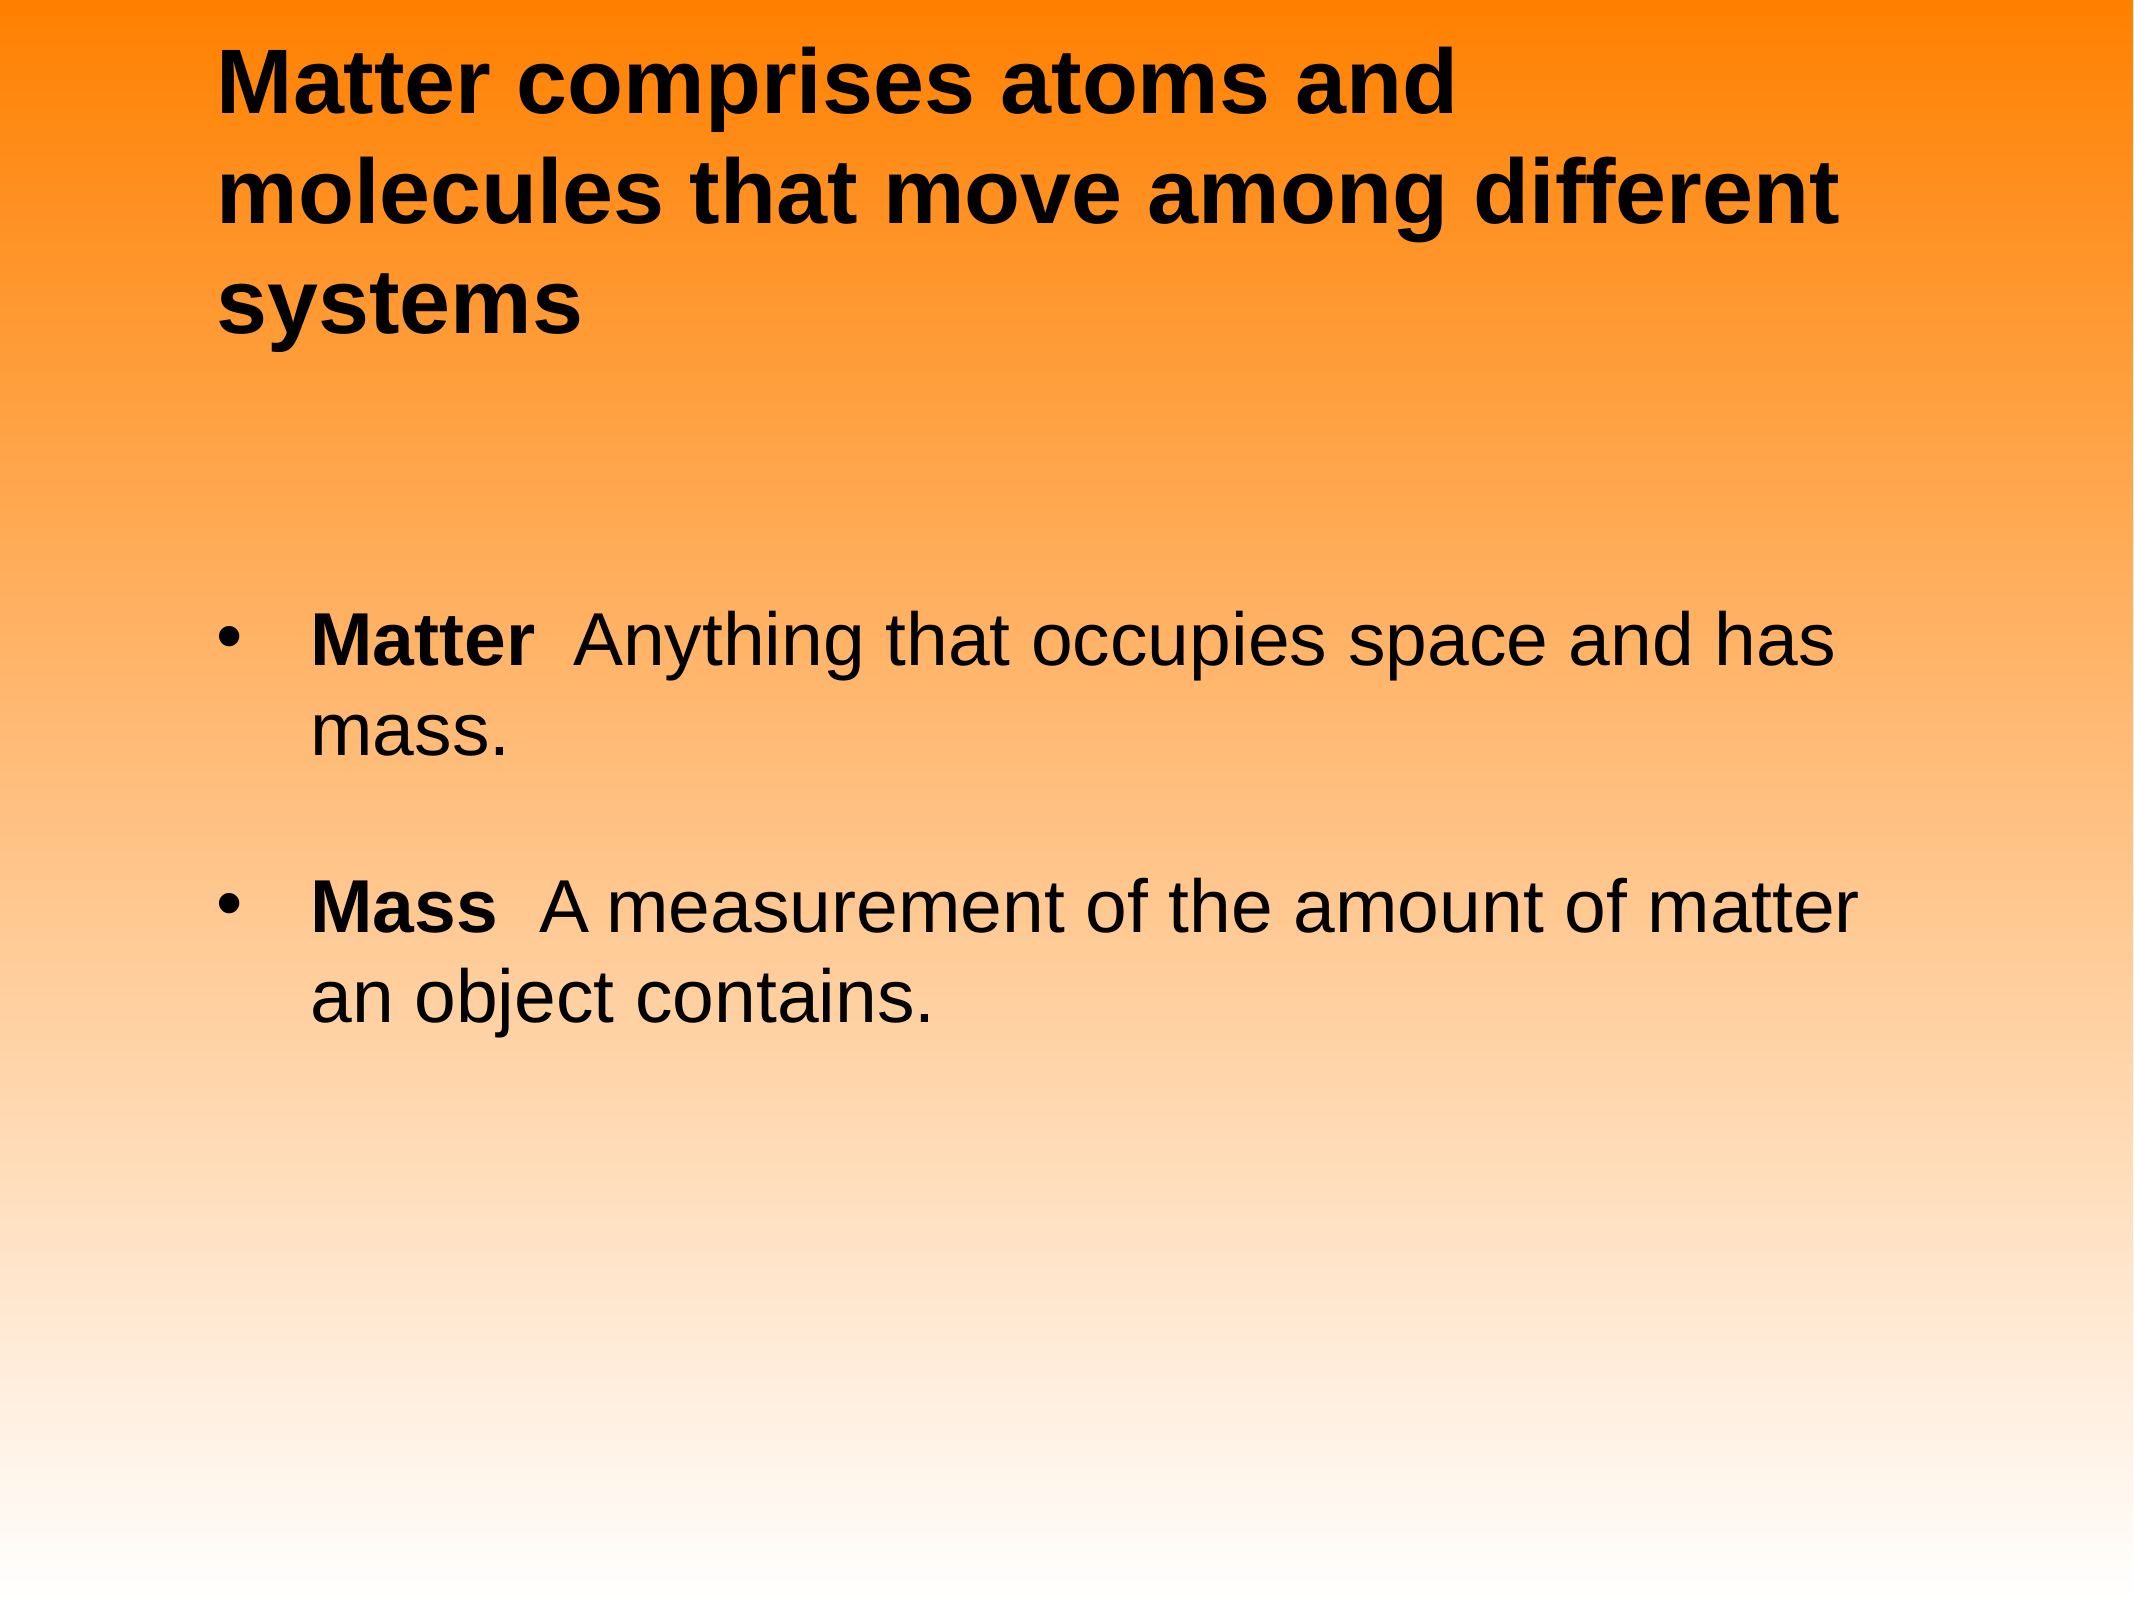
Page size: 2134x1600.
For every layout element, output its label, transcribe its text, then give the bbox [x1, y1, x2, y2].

title Matter comprises atoms and molecules that move among different systems [208, 39, 1925, 335]
list Matter Anything that occupies space and has mass. Mass A measurement of the amount of matter an object contains. [208, 335, 1925, 1294]
